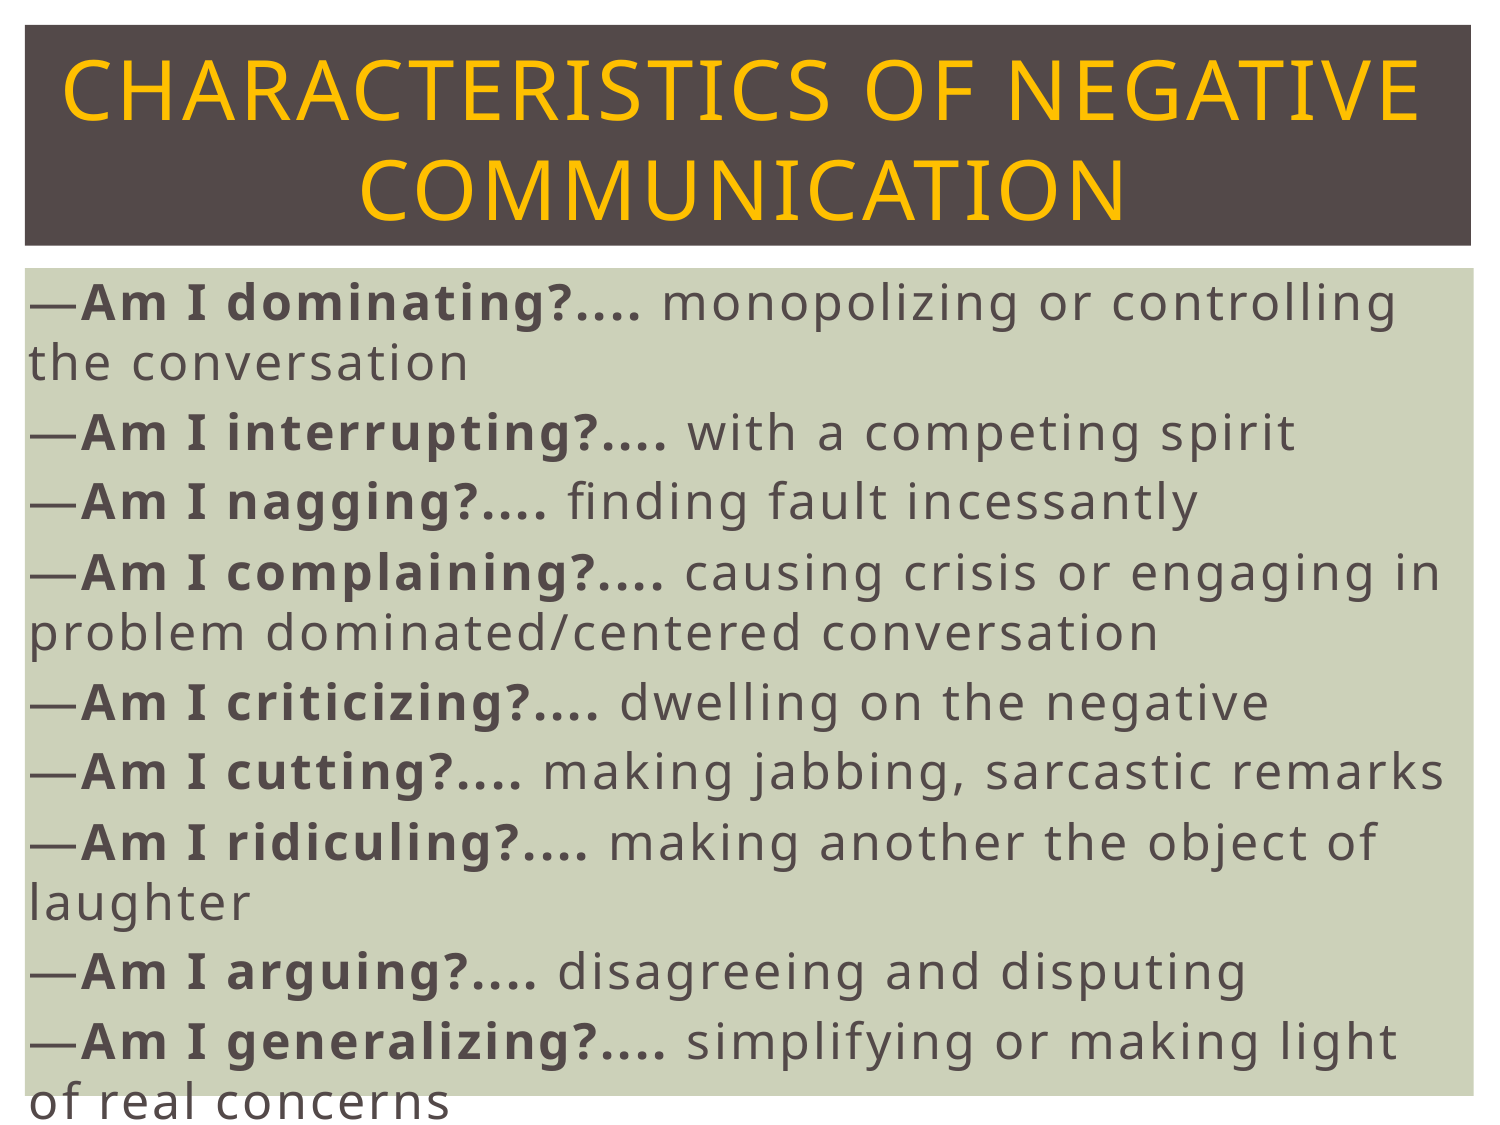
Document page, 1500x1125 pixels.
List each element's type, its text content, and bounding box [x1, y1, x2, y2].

list —Am I dominating?.... monopolizing or controlling the conversation —Am I interrupting?.... with a competing spirit —Am I nagging?.... finding fault incessantly —Am I complaining?.... causing crisis or engaging in problem dominated/centered conversation —Am I criticizing?.... dwelling on the negative —Am I cutting?.... making jabbing, sarcastic remarks —Am I ridiculing?.... making another the object of laughter —Am I arguing?.... disagreeing and disputing —Am I generalizing?.... simplifying or making light of real concerns [6, 262, 1482, 1100]
text_box Characteristics of Negative Communication [24, 24, 1463, 250]
